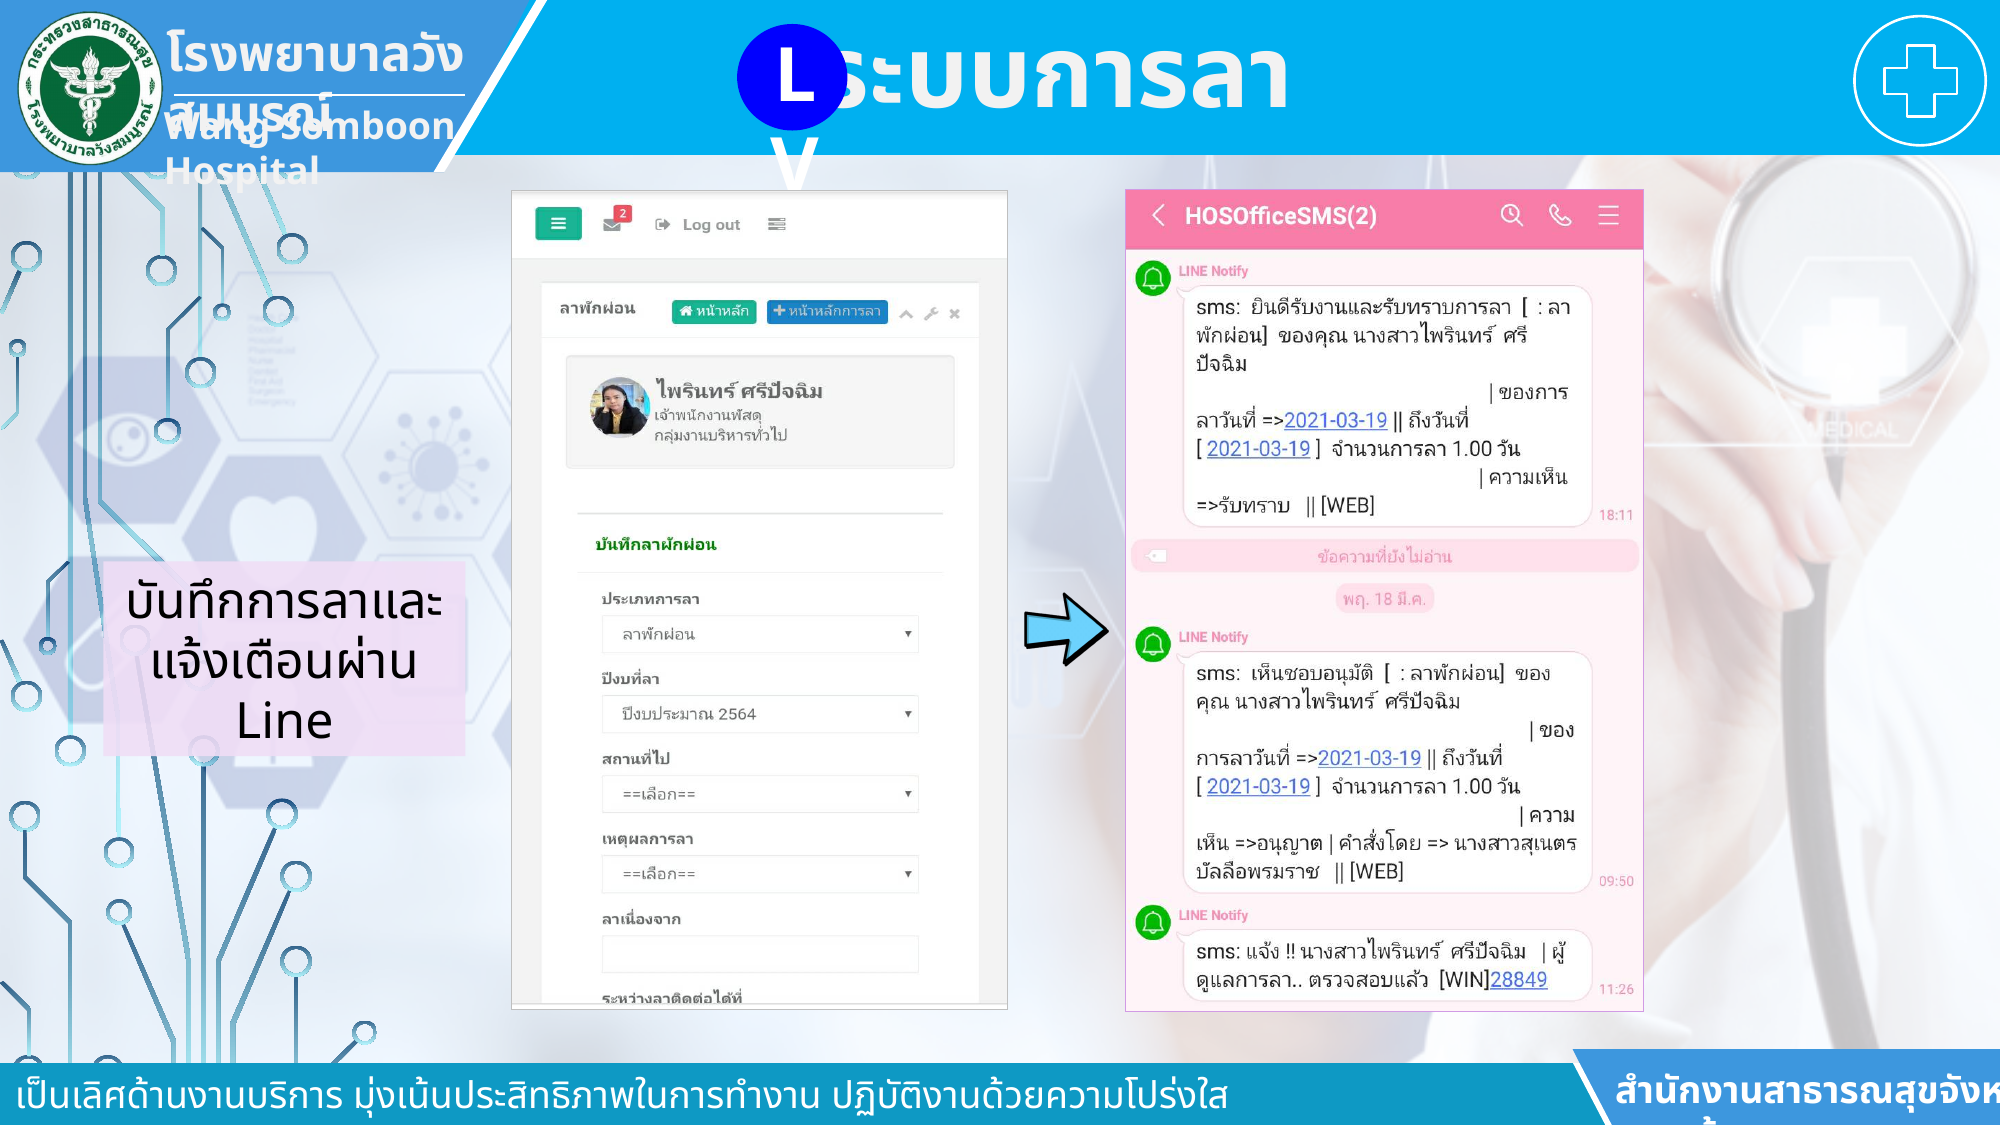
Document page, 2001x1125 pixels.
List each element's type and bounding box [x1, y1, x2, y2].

text_box [0, 0, 2000, 1125]
